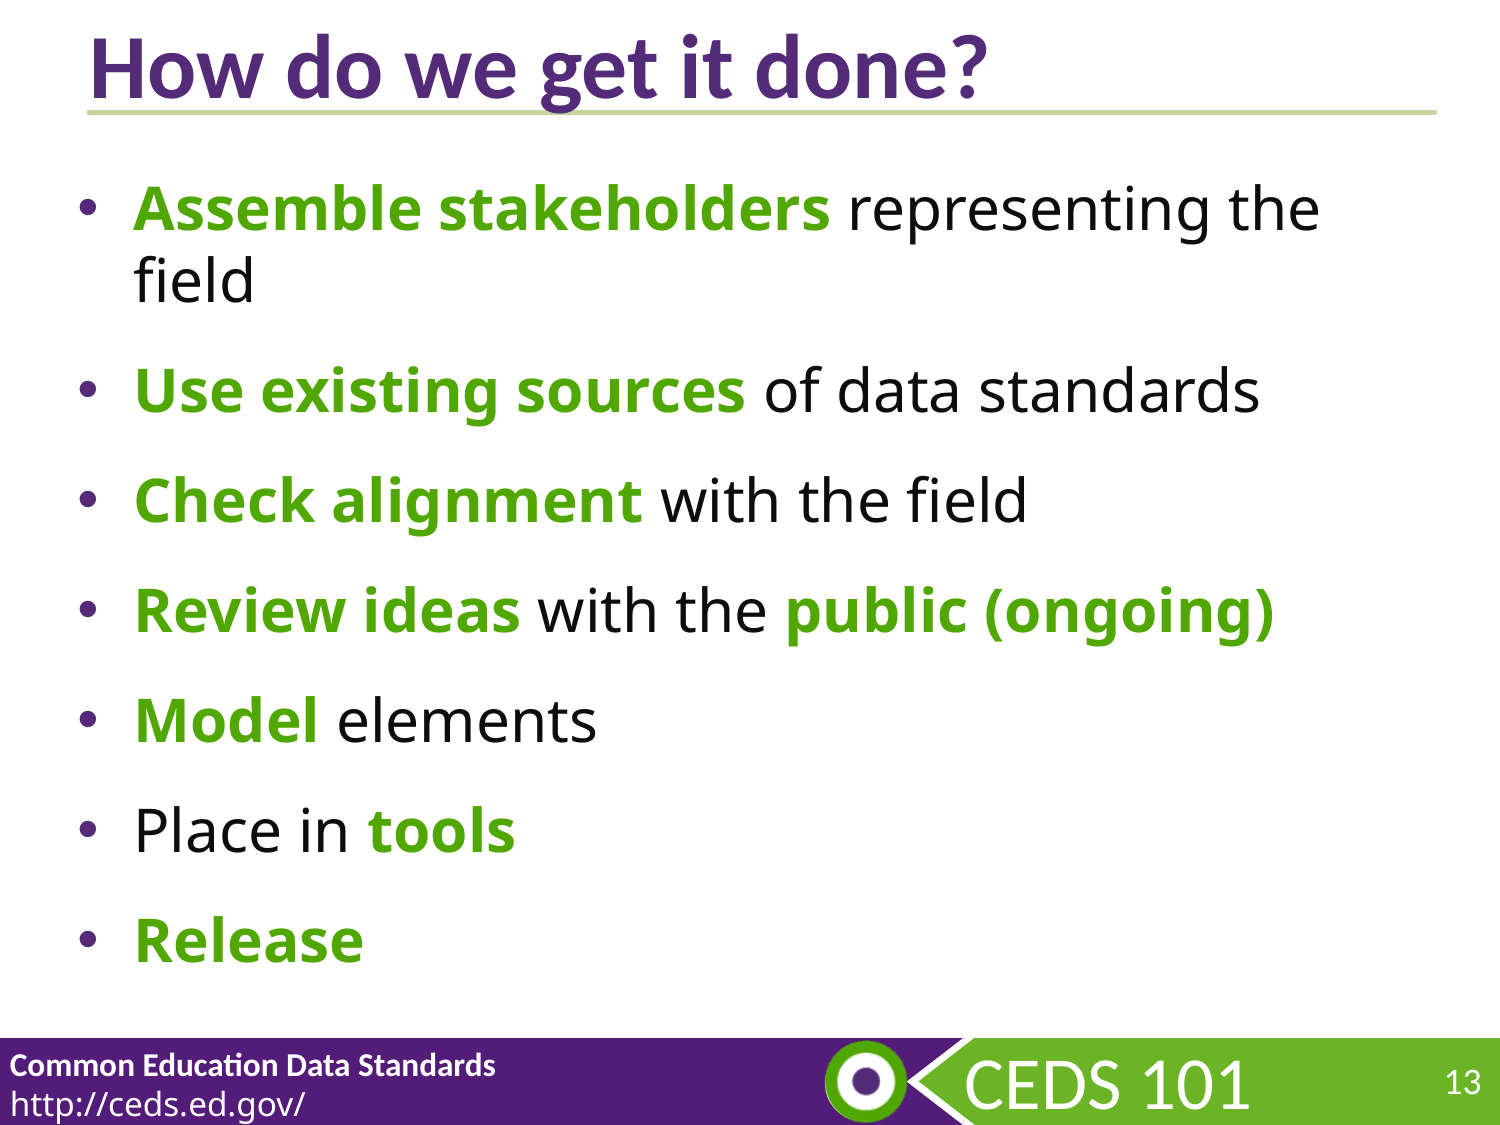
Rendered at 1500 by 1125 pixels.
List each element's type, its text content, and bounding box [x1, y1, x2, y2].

picture [822, 1036, 908, 1125]
list Assemble stakeholders representing the field Use existing sources of data standards Check alignment with the field Review ideas with the public (ongoing) Model elements Place in tools Release [62, 162, 1390, 238]
title How do we get it done? [75, 0, 1425, 188]
